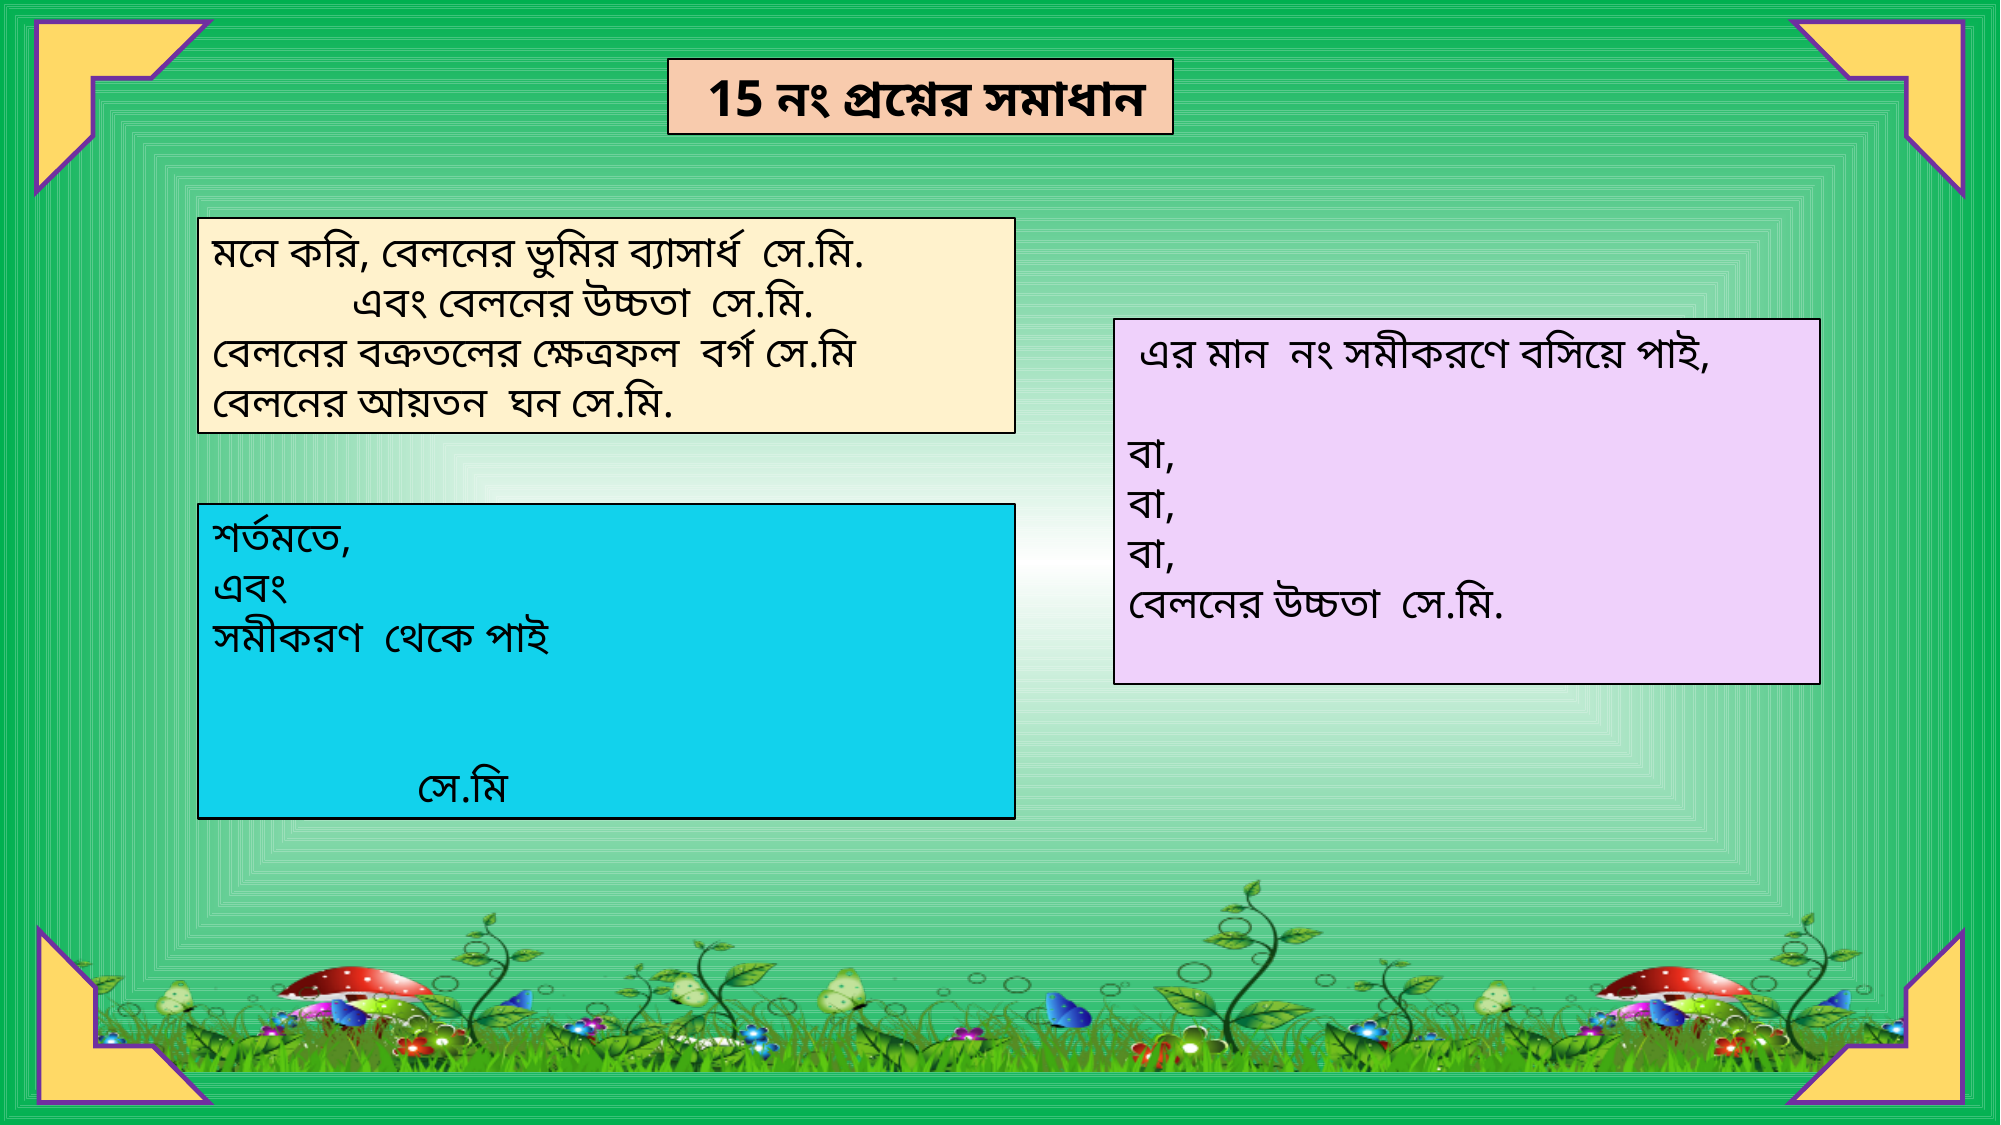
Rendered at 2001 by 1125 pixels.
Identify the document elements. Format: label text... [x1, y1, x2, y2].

text_box [35, 20, 212, 194]
text_box [38, 927, 212, 1104]
text_box [1787, 930, 1964, 1104]
text_box 15 নং প্রশ্নের সমাধান [668, 59, 1173, 134]
picture [71, 874, 1958, 1072]
text_box [1790, 20, 1964, 197]
